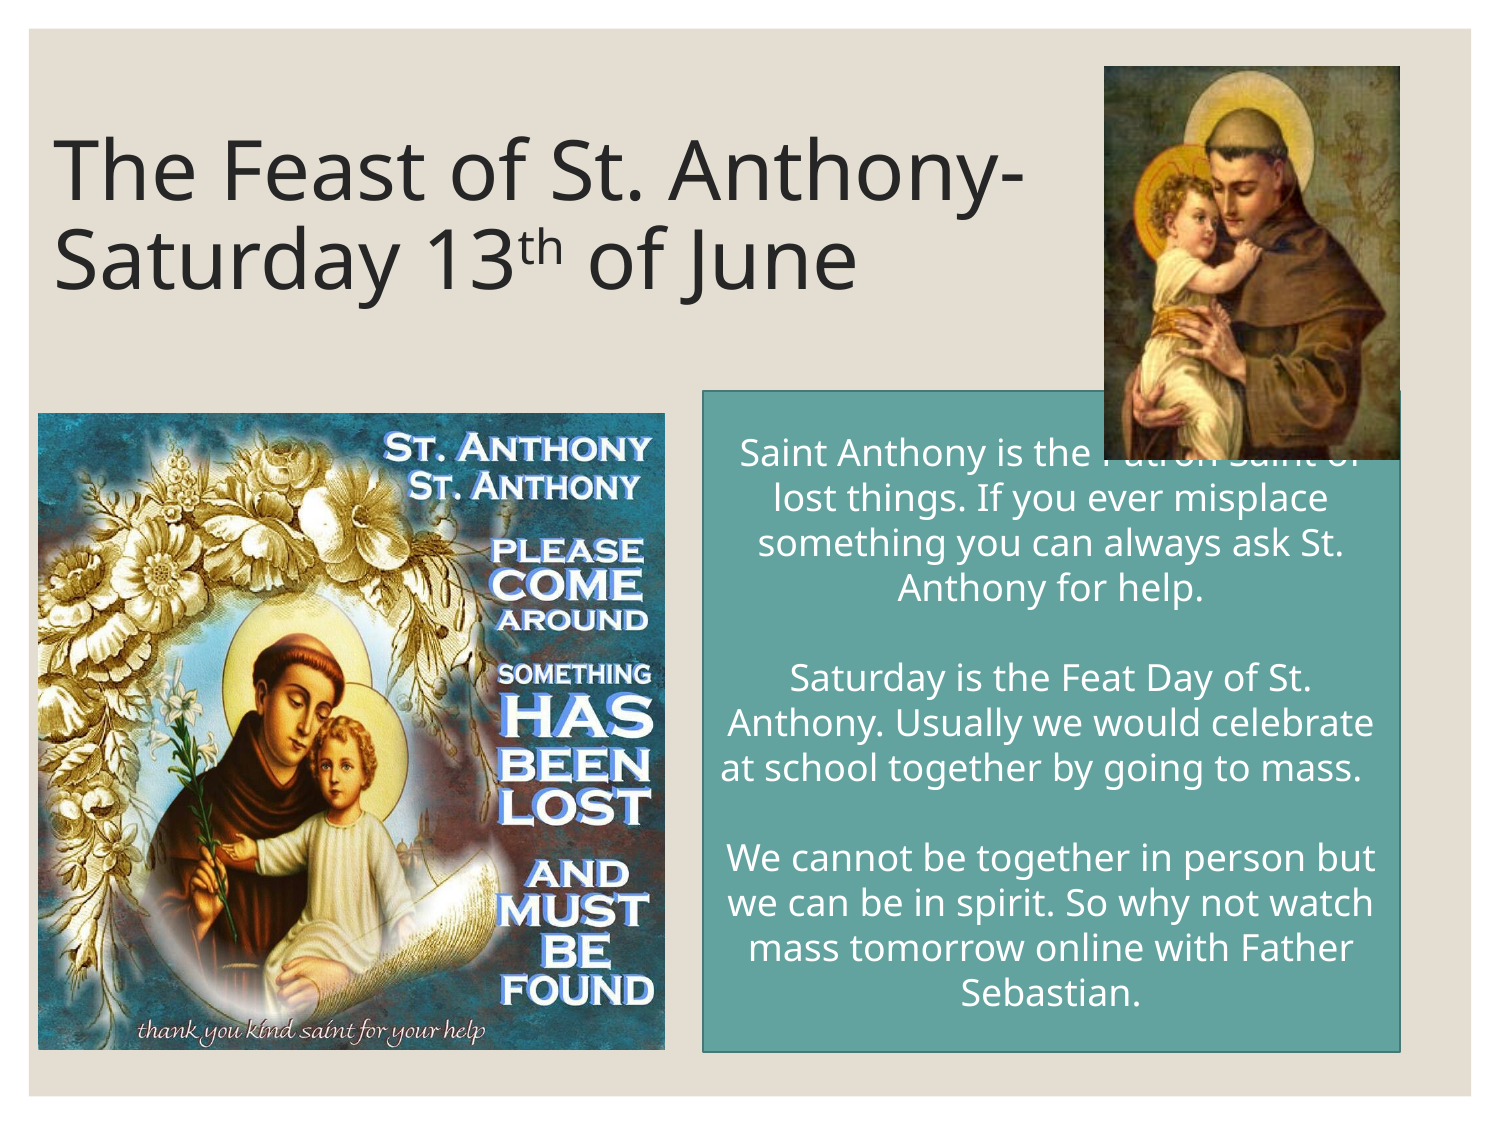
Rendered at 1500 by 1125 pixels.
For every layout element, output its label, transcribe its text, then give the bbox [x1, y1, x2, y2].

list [1104, 66, 1400, 461]
title The Feast of St. Anthony- Saturday 13th of June [38, 105, 1098, 331]
text_box Saint Anthony is the Patron Saint of lost things. If you ever misplace something you can always ask St. Anthony for help. Saturday is the Feat Day of St. Anthony. Usually we would celebrate at school together by going to mass. We cannot be together in person but we can be in spirit. So why not watch mass tomorrow online with Father Sebastian. [702, 390, 1401, 1053]
picture [38, 413, 665, 1050]
